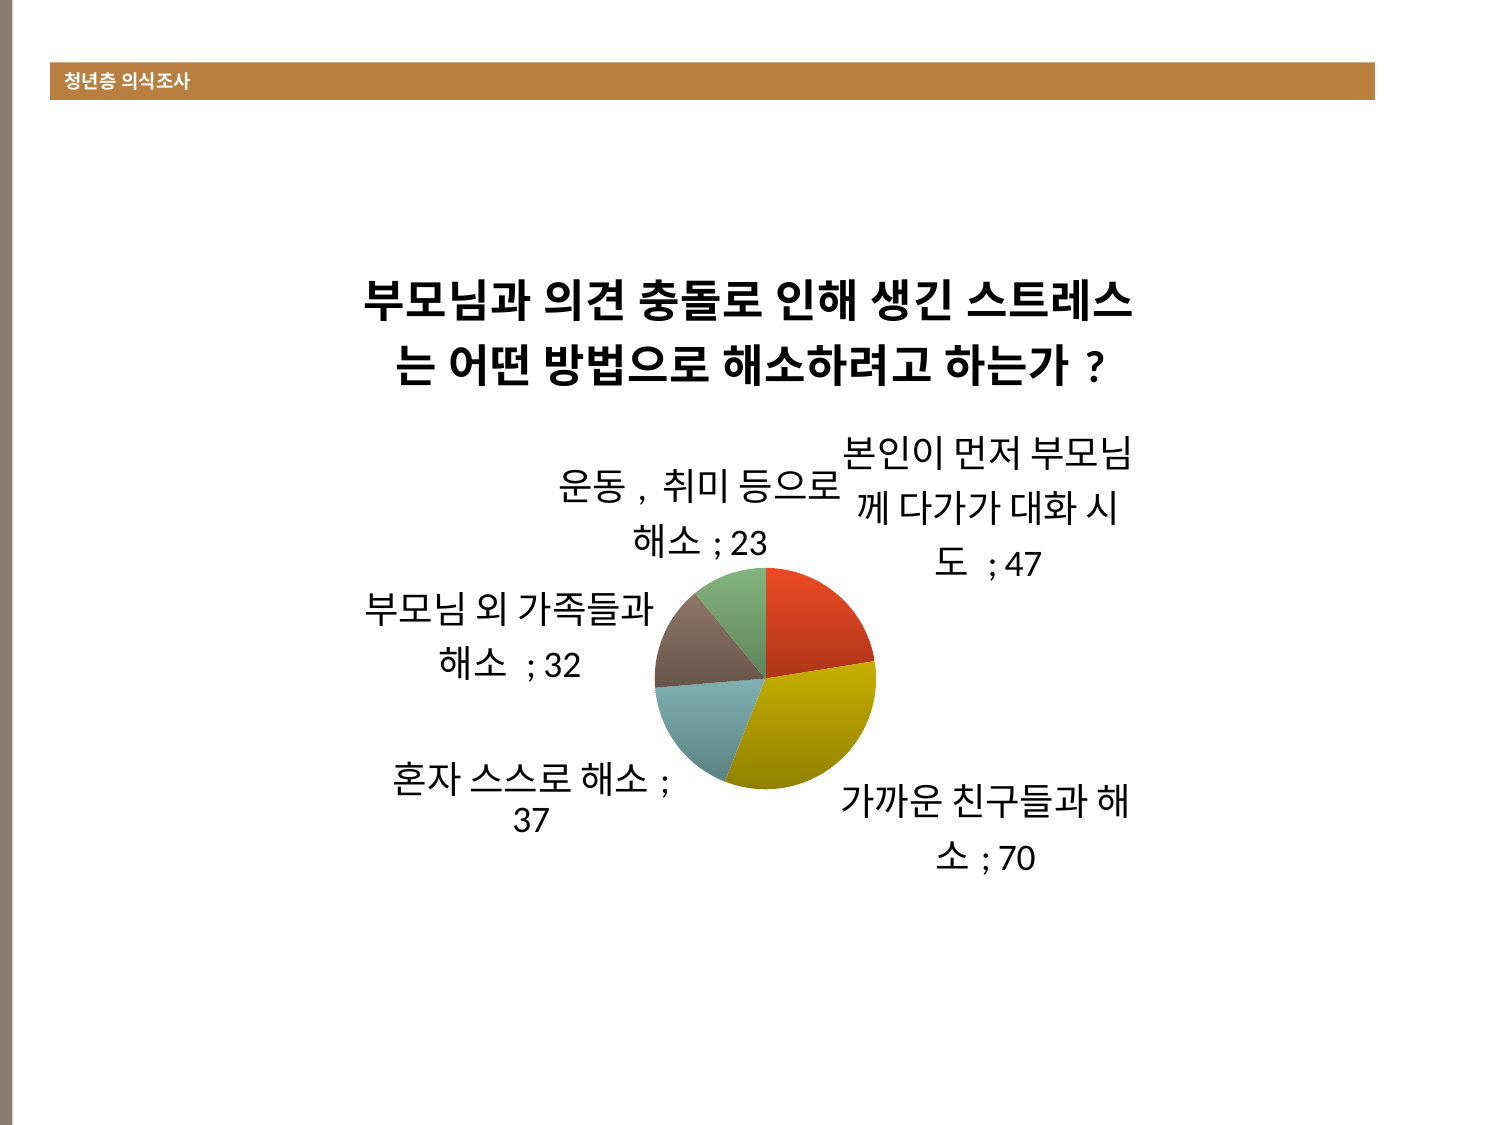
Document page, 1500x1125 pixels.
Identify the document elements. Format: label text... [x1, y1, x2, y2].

list 청년층 의식조사 [50, 62, 1375, 100]
chart [249, 228, 1251, 897]
